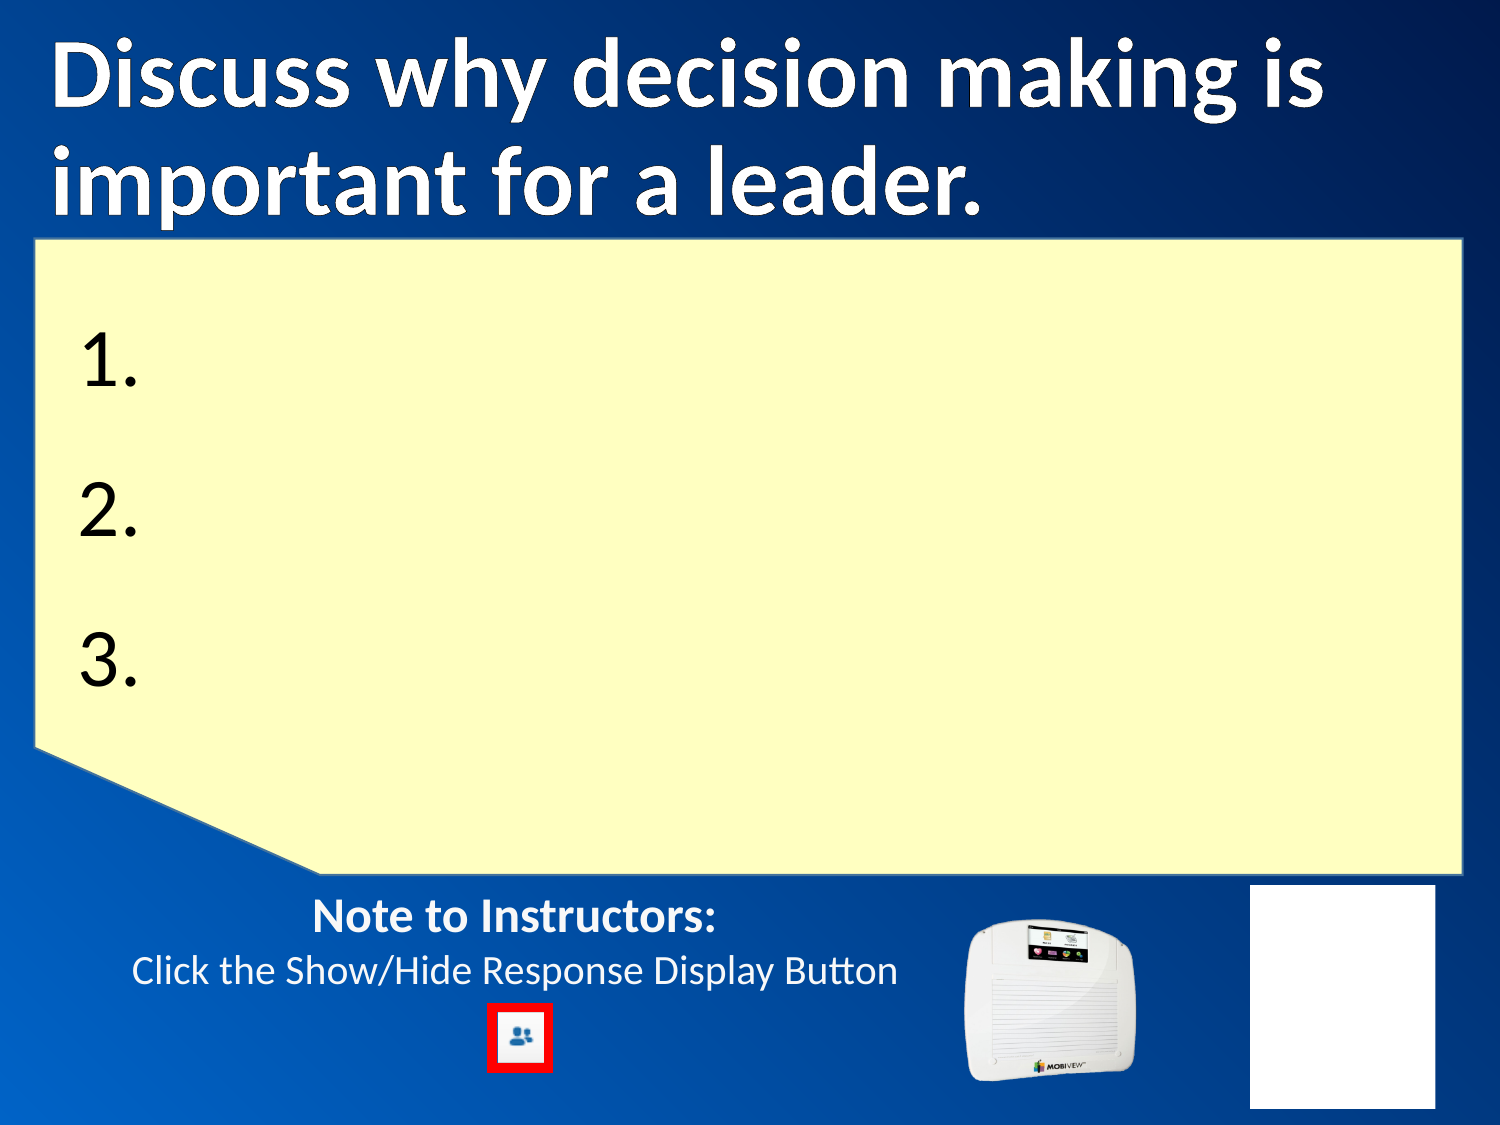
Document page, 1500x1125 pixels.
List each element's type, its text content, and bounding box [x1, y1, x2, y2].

picture [962, 914, 1137, 1082]
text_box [492, 1006, 549, 1069]
text_box Note to Instructors: Click the Show/Hide Response Display Button [75, 875, 966, 1000]
title Discuss why decision making is important for a leader. [34, 31, 1463, 226]
text_box 1. 2. 3. [63, 246, 157, 711]
text_box [33, 237, 1464, 877]
